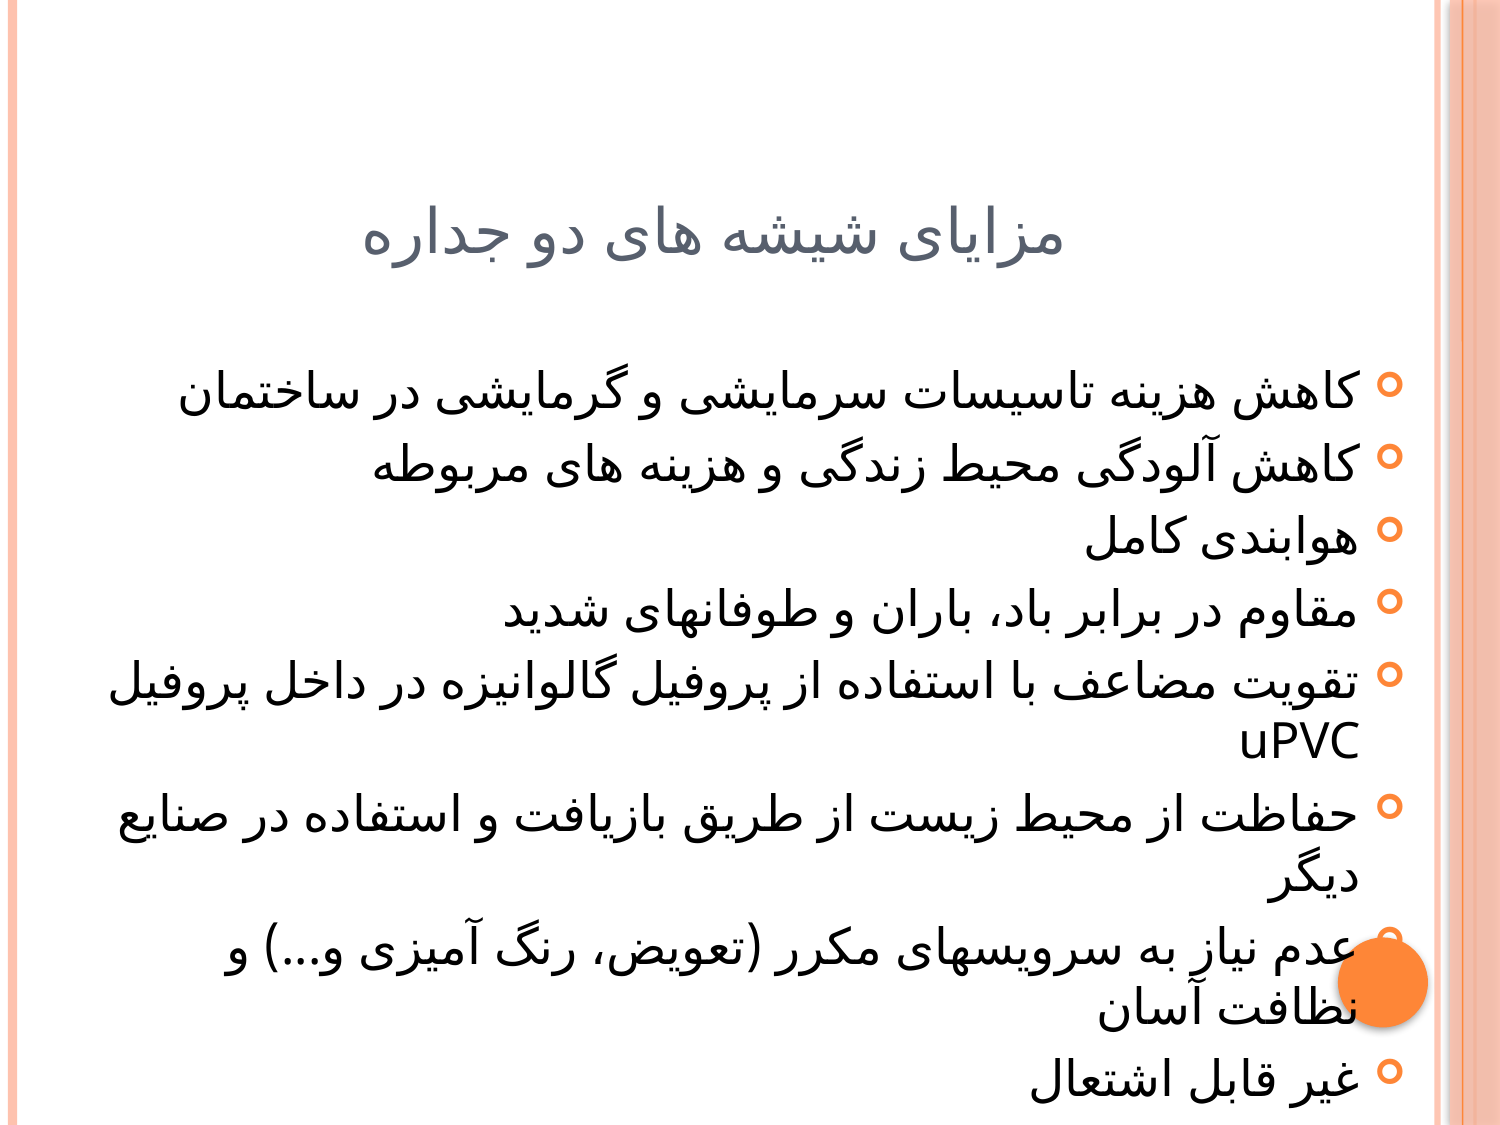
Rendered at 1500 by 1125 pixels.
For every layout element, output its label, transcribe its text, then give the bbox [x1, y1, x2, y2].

title مزایای شیشه های دو جداره [0, 43, 1477, 274]
list کاهش هزینه تاسیسات سرمایشی و گرمایشی در ساختمان کاهش آلودگی محیط زندگی و هزینه های مربوطه هوابندی کامل مقاوم در برابر باد، باران و طوفانهای شدید تقویت مضاعف با استفاده از پروفیل گالوانیزه در داخل پروفیل uPVC حفاظت از محیط زیست از طریق بازیافت و استفاده در صنایع دیگر عدم نیاز به سرویسهای مکرر (تعویض، رنگ آمیزی و...) و نظافت آسان غیر قابل اشتعال سهولت در نصب [70, 351, 1421, 1125]
